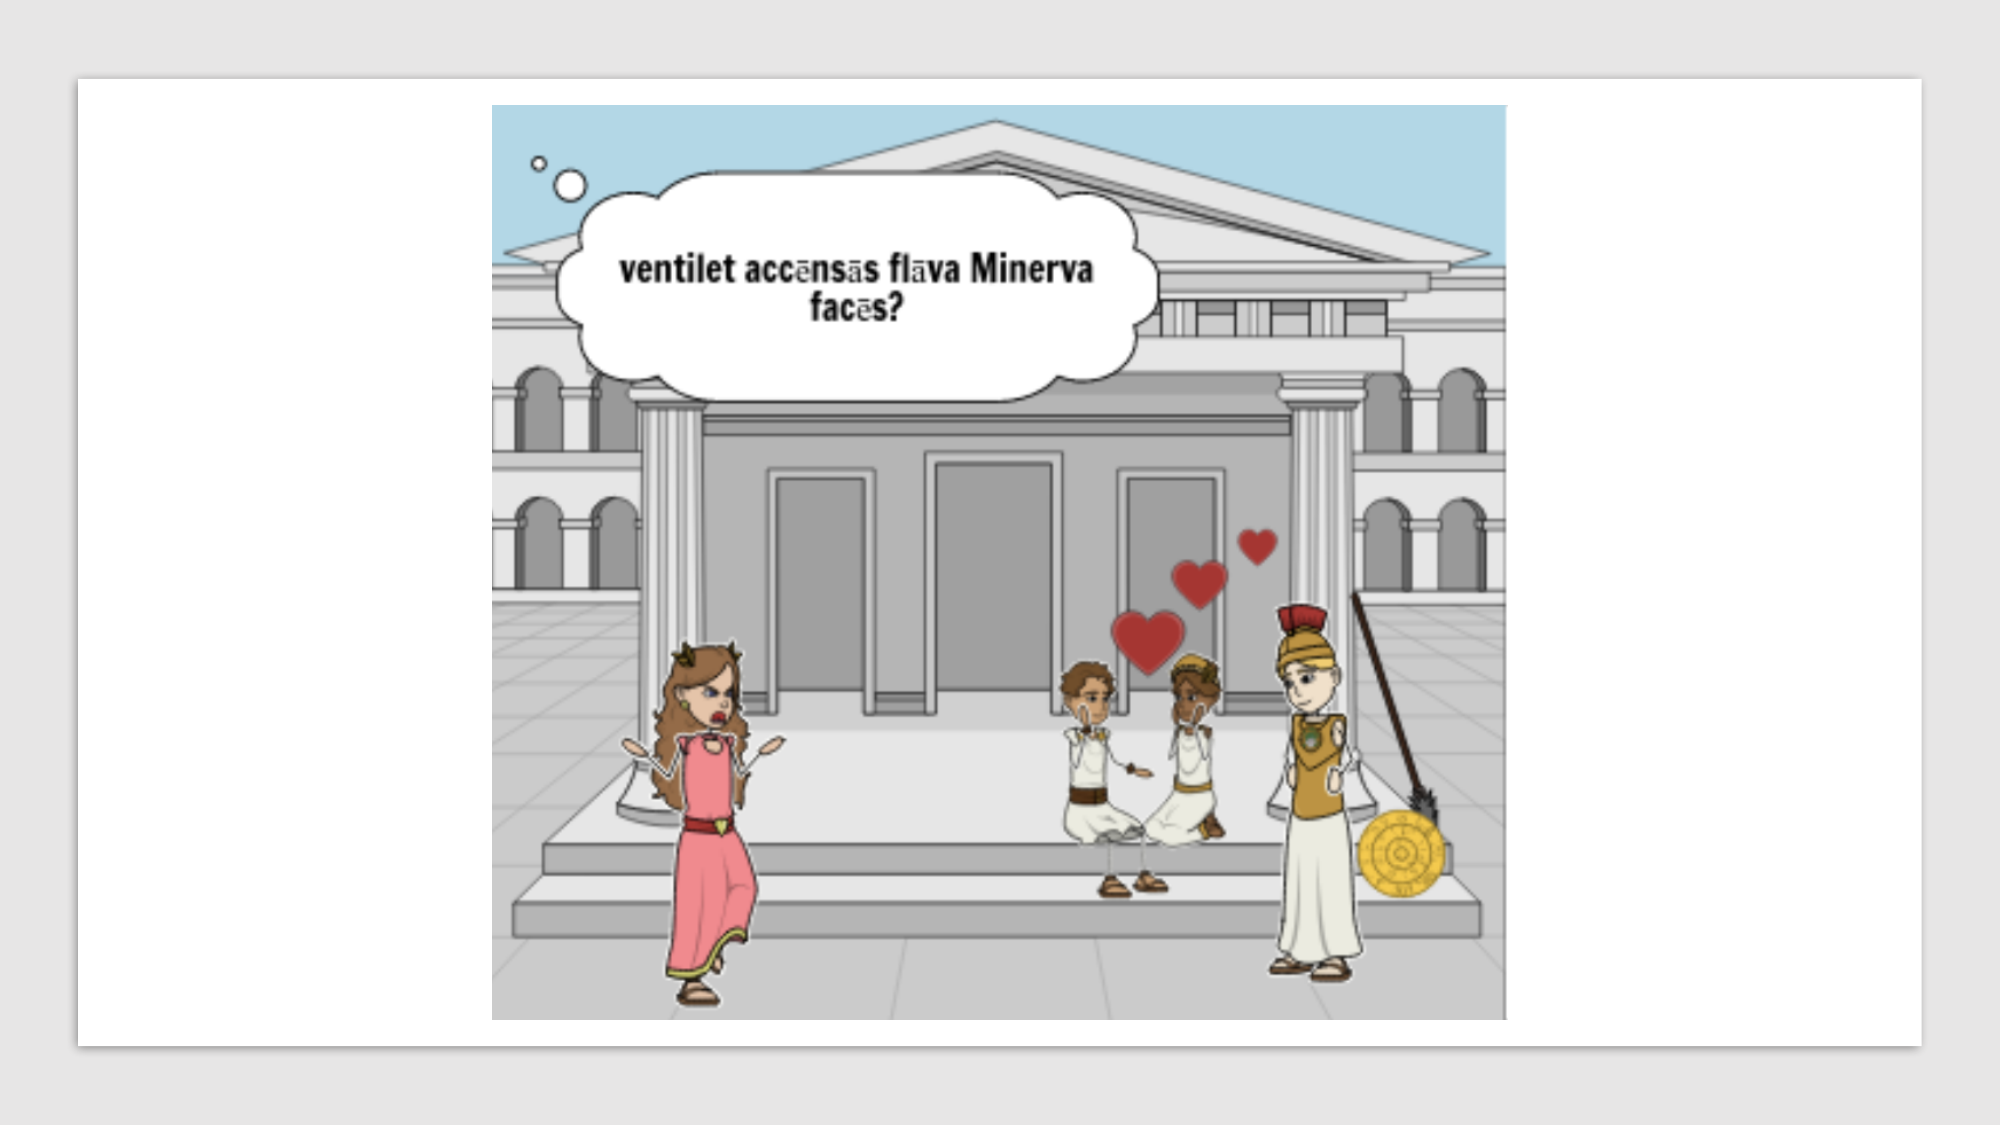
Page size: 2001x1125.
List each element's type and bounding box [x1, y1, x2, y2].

picture [492, 105, 1508, 1020]
text_box [77, 78, 1923, 1047]
text_box [0, 0, 2000, 1125]
